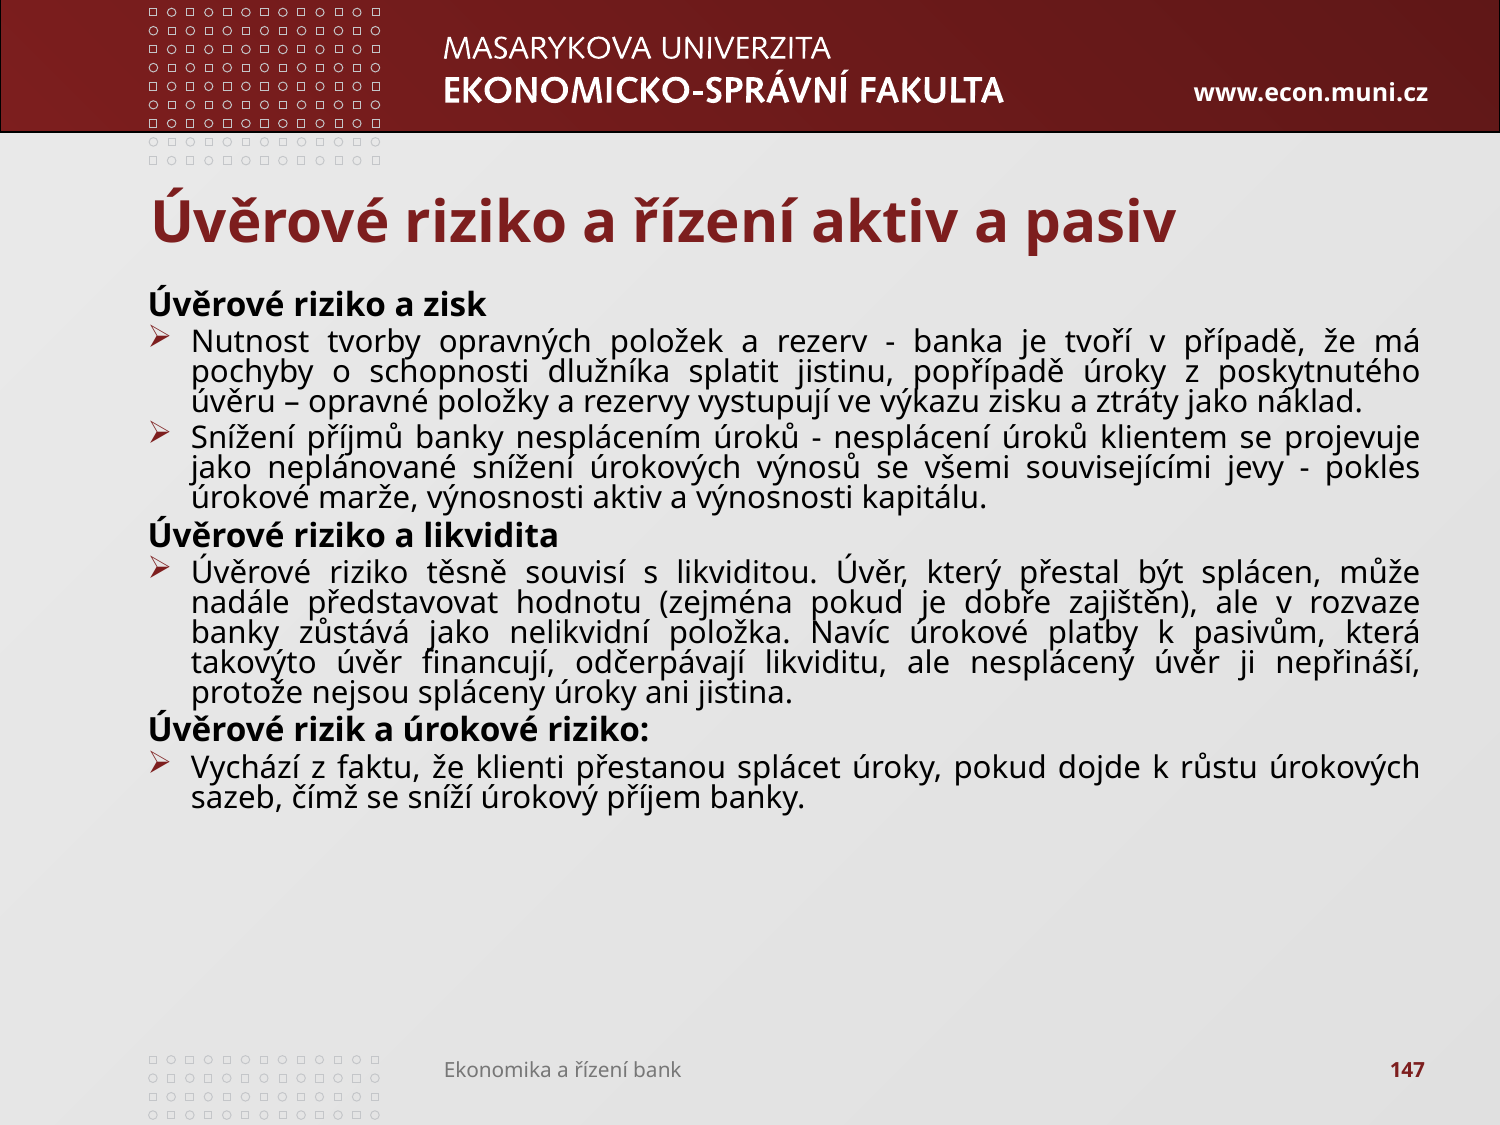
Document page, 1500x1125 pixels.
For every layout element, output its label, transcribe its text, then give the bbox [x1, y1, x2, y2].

title Úvěrové riziko a řízení aktiv a pasiv [150, 184, 1425, 268]
slide_number 147 [1293, 1055, 1426, 1101]
footer Ekonomika a řízení bank [443, 1056, 1188, 1101]
list Úvěrové riziko a zisk Nutnost tvorby opravných položek a rezerv - banka je tvoří v případě, že má pochyby o schopnosti dlužníka splatit jistinu, popřípadě úroky z poskytnutého úvěru – opravné položky a rezervy vystupují ve výkazu zisku a ztráty jako náklad. Snížení příjmů banky nesplácením úroků - nesplácení úroků klientem se projevuje jako neplánované snížení úrokových výnosů se všemi souvisejícími jevy - pokles úrokové marže, výnosnosti aktiv a výnosnosti kapitálu. Úvěrové riziko a likvidita Úvěrové riziko těsně souvisí s likviditou. Úvěr, který přestal být splácen, může nadále představovat hodnotu (zejména pokud je dobře zajištěn), ale v rozvaze banky zůstává jako nelikvidní položka. Navíc úrokové platby k pasivům, která takovýto úvěr financují, odčerpávají likviditu, ale nesplácený úvěr ji nepřináší, protože nejsou spláceny úroky ani jistina. Úvěrové rizik a úrokové riziko: Vychází z faktu, že klienti přestanou splácet úroky, pokud dojde k růstu úrokových sazeb, čímž se sníží úrokový příjem banky. [147, 290, 1423, 1006]
